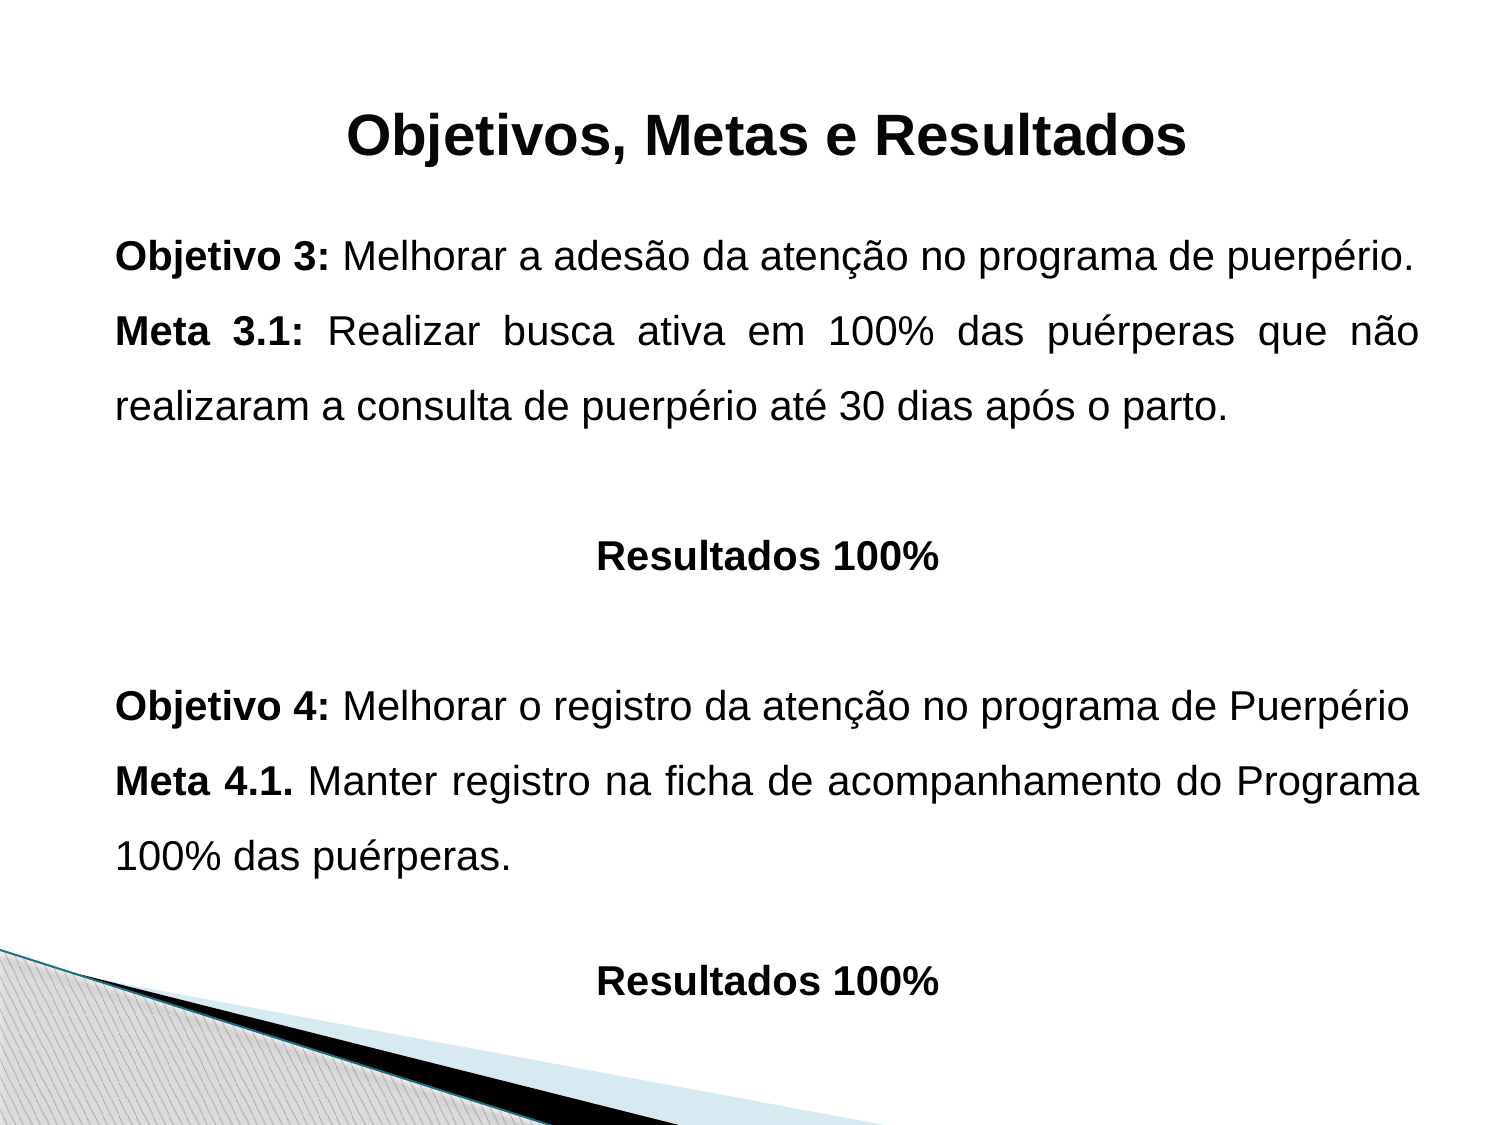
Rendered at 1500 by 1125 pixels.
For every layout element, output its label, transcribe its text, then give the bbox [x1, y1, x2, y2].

text_box Objetivos, Metas e Resultados [171, 90, 1365, 175]
text_box Objetivo 3: Melhorar a adesão da atenção no programa de puerpério. Meta 3.1: Realizar busca ativa em 100% das puérperas que não realizaram a consulta de puerpério até 30 dias após o parto. Resultados 100% Objetivo 4: Melhorar o registro da atenção no programa de Puerpério Meta 4.1. Manter registro na ficha de acompanhamento do Programa 100% das puérperas. Resultados 100% [100, 196, 1436, 1061]
